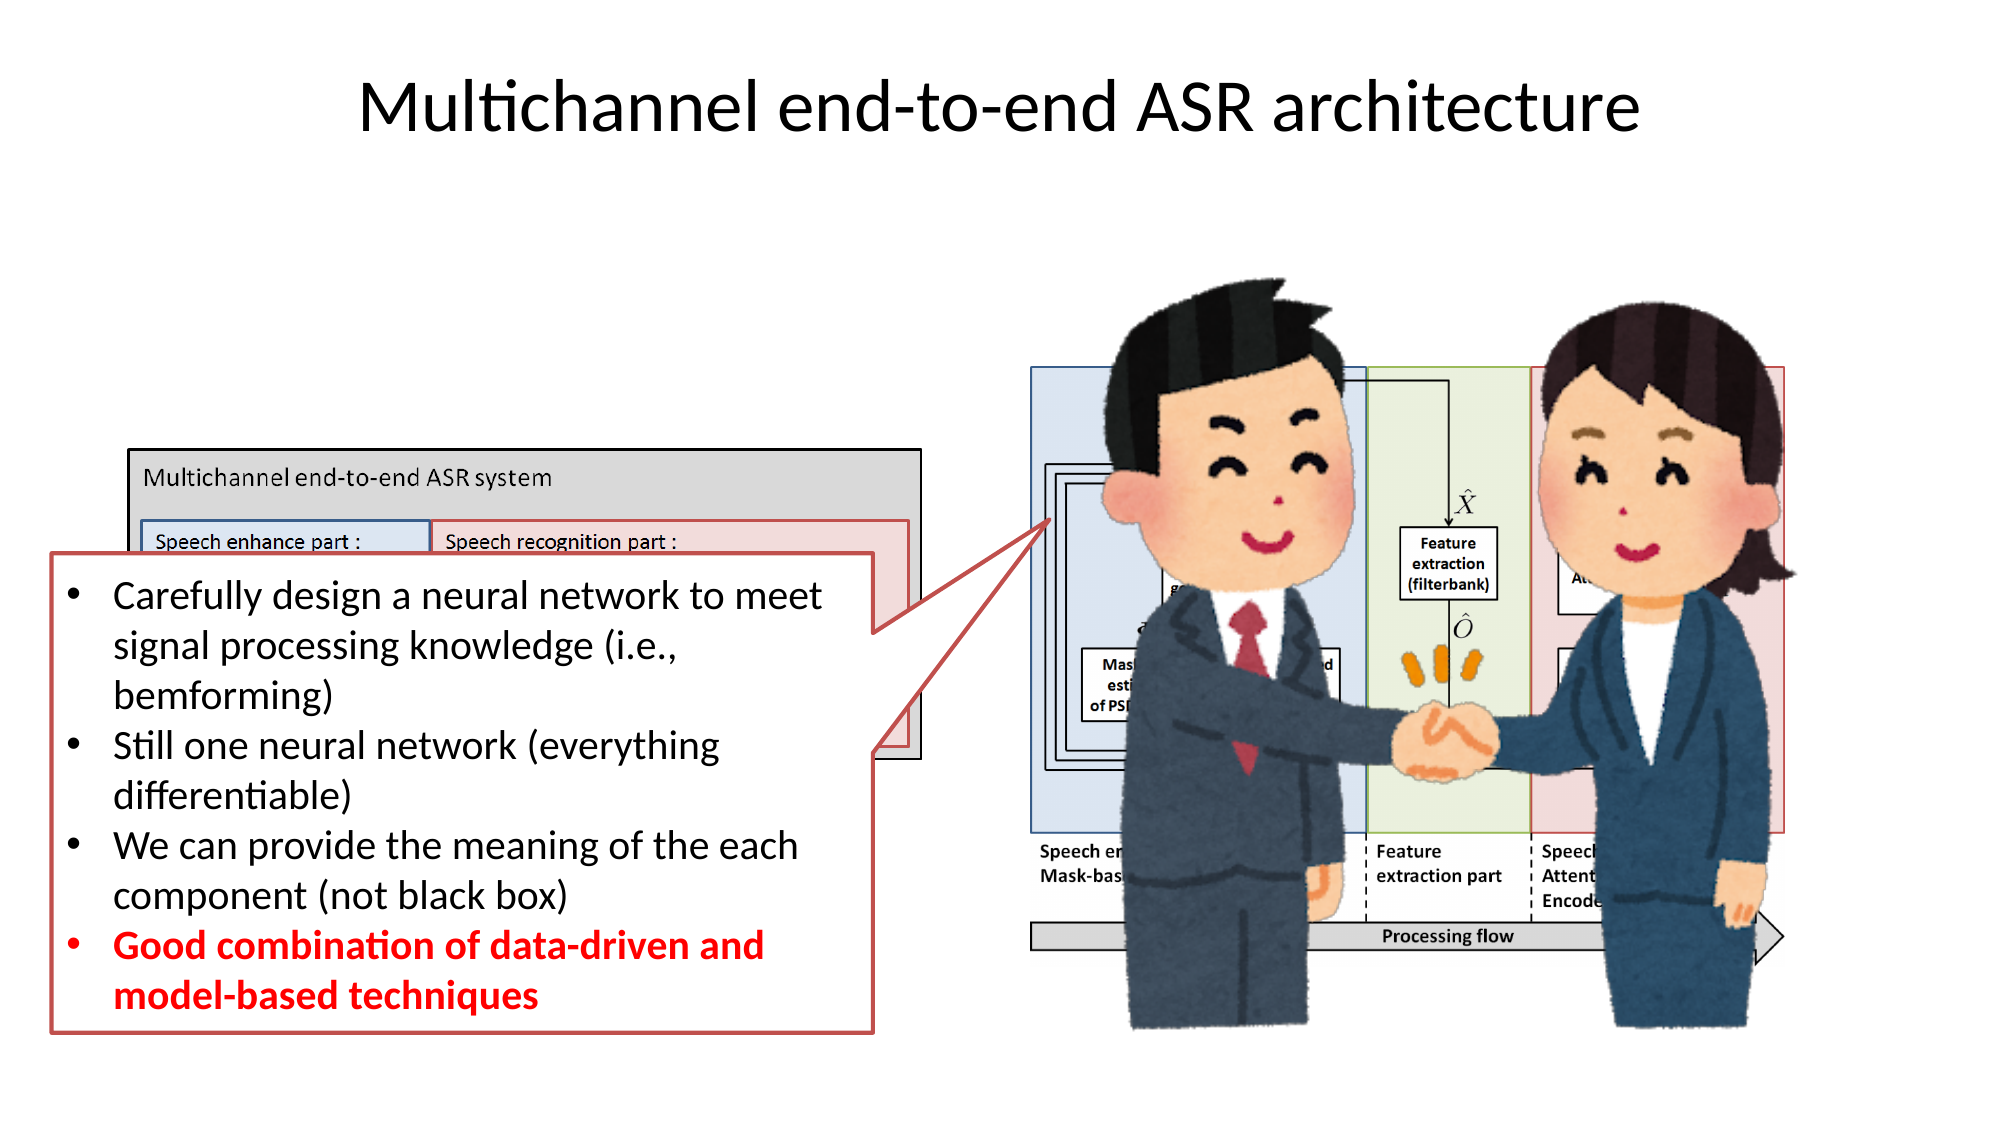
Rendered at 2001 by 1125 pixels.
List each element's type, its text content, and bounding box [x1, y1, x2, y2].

title Multichannel end-to-end ASR architecture [324, 7, 1675, 195]
text_box Carefully design a neural network to meet signal processing knowledge (i.e., bemforming) Still one neural network (everything differentiable) We can provide the meaning of the each component (not black box) Good combination of data-driven and model-based techniques [927, 533, 1024, 685]
text_box Carefully design a neural network to meet signal processing knowledge (i.e., bemforming) Still one neural network (everything differentiable) We can provide the meaning of the each component (not black box) Good combination of data-driven and model-based techniques [49, 551, 875, 1035]
picture [126, 447, 922, 761]
picture [1029, 194, 1825, 1038]
